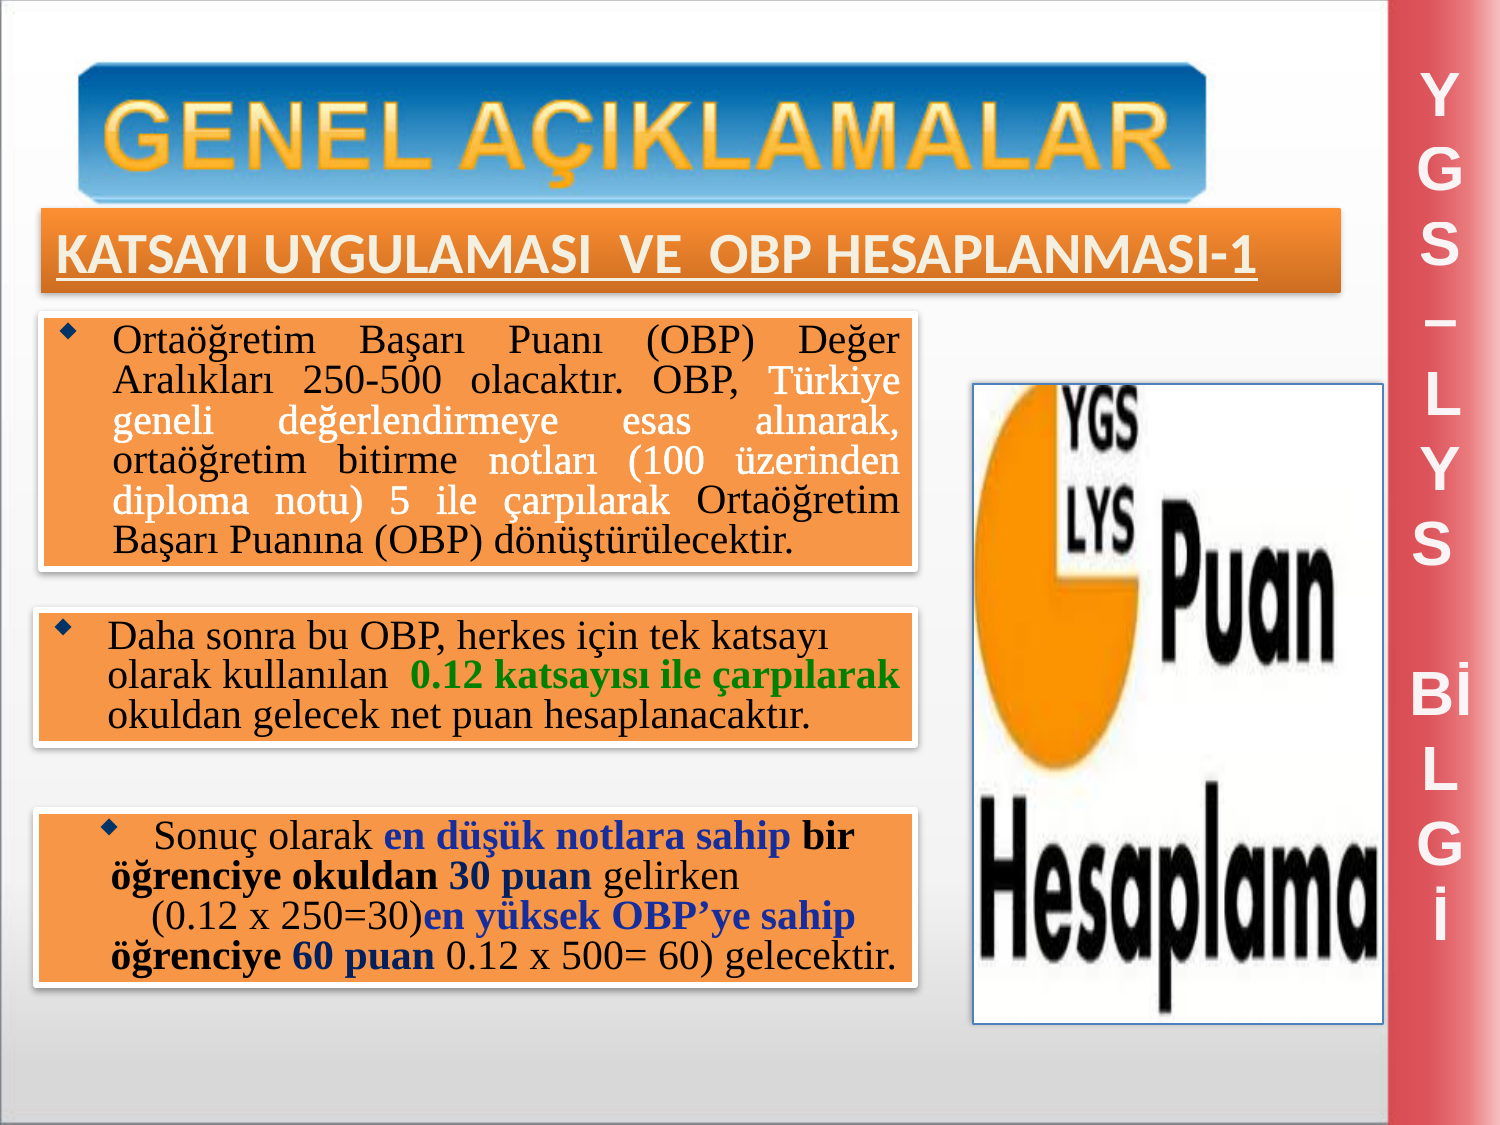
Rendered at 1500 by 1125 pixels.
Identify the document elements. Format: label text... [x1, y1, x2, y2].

picture [0, 0, 1500, 1125]
text_box Daha sonra bu OBP, herkes için tek katsayı olarak kullanılan 0.12 katsayısı ile çarpılarak okuldan gelecek net puan hesaplanacaktır. [33, 607, 918, 748]
text_box KATSAYI UYGULAMASI VE OBP HESAPLANMASI-1 [41, 208, 1341, 293]
text_box Sonuç olarak en düşük notlara sahip bir öğrenciye okuldan 30 puan gelirken (0.12 x 250=30)en yüksek OBP’ye sahip öğrenciye 60 puan 0.12 x 500= 60) gelecektir. [33, 807, 918, 988]
text_box YGS – LYS Bİ LGİ [1394, 46, 1488, 961]
text_box Ortaöğretim Başarı Puanı (OBP) Değer Aralıkları 250-500 olacaktır. OBP, Türkiye geneli değerlendirmeye esas alınarak, ortaöğretim bitirme notları (100 üzerinden diploma notu) 5 ile çarpılarak Ortaöğretim Başarı Puanına (OBP) dönüştürülecektir. [38, 311, 918, 572]
